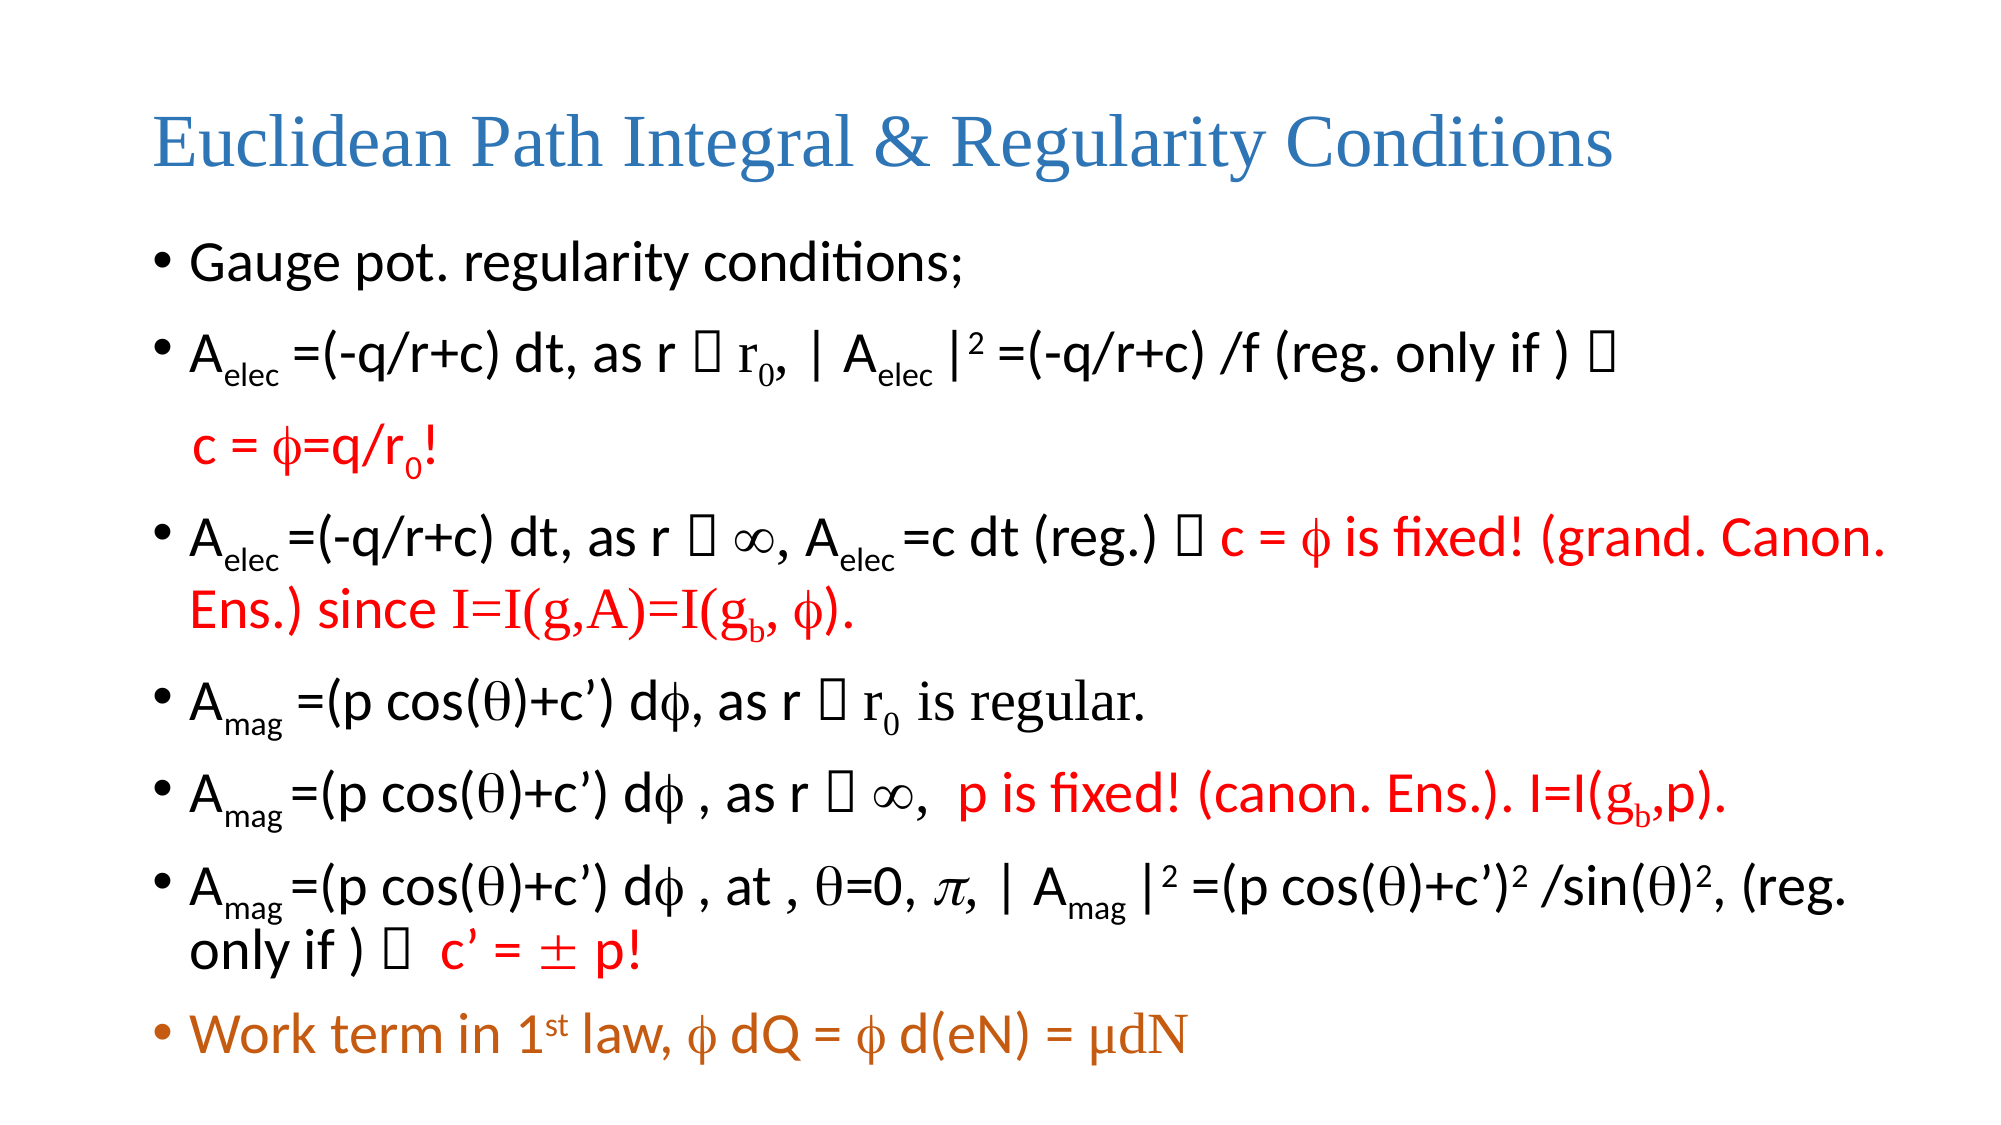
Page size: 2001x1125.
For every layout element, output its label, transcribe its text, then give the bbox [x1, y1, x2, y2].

list Gauge pot. regularity conditions; Aelec =(-q/r+c) dt, as r  r0, | Aelec |2 =(-q/r+c) /f (reg. only if )  c = =q/r0! Aelec =(-q/r+c) dt, as r  , Aelec =c dt (reg.)  c =  is fixed! (grand. Canon. Ens.) since I=I(g,A)=I(gb, ). Amag =(p cos()+c’) d, as r  r0 is regular. Amag =(p cos()+c’) d , as r  , p is fixed! (canon. Ens.). I=I(gb,p). Amag =(p cos()+c’) d , at , =0, , | Amag |2 =(p cos()+c’)2 /sin()2, (reg. only if )  c’ =  p! Work term in 1st law,  dQ =  d(eN) = μdN [137, 223, 1925, 1097]
title Euclidean Path Integral & Regularity Conditions [137, 59, 1863, 224]
